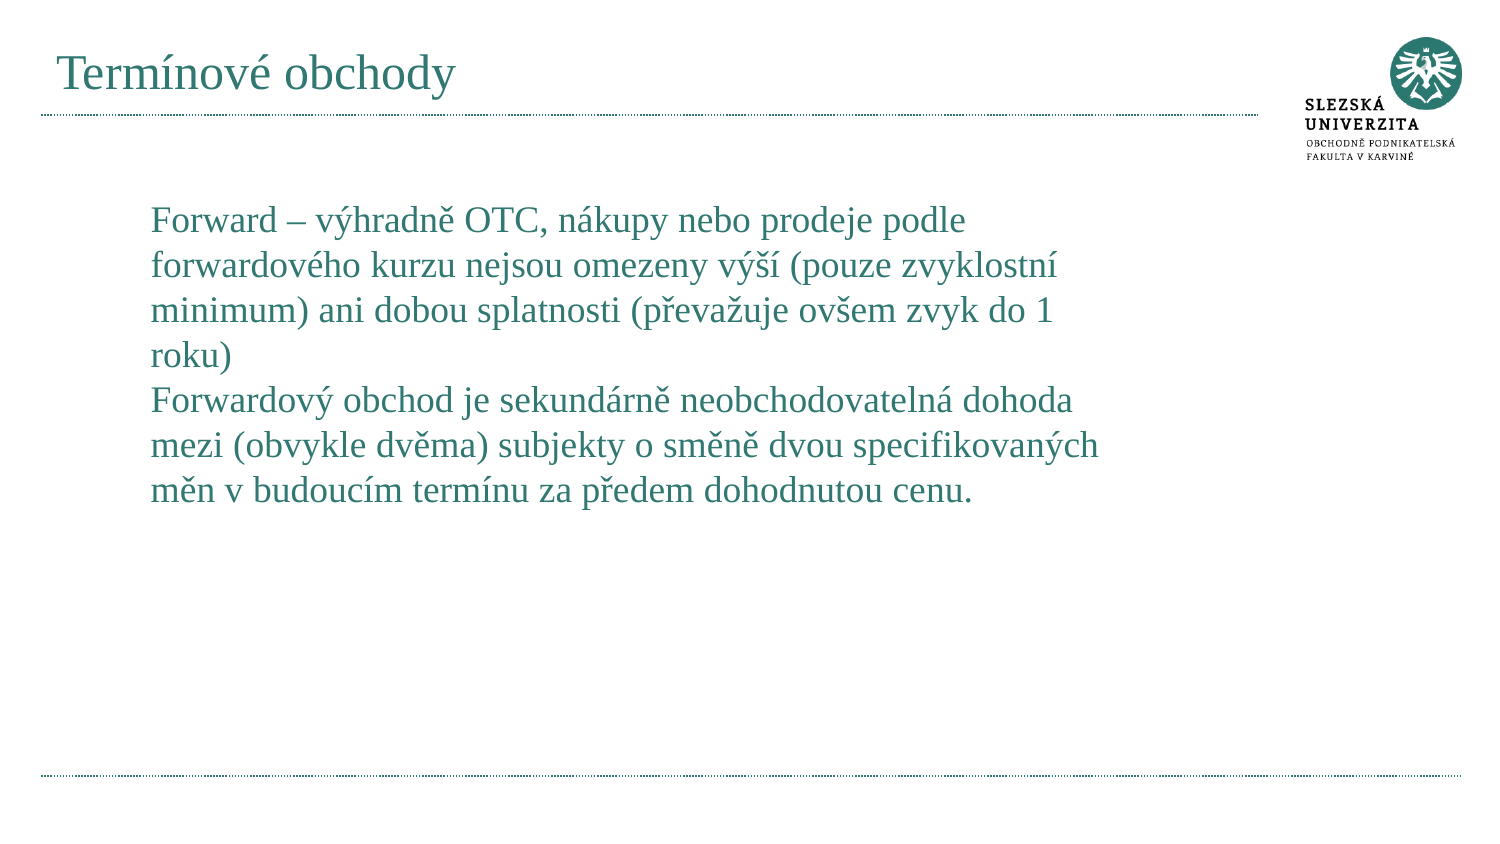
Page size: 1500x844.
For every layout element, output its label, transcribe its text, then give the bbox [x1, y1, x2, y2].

picture [1305, 37, 1462, 160]
title Termínové obchody [41, 32, 786, 116]
text_box Forward – výhradně OTC, nákupy nebo prodeje podle forwardového kurzu nejsou omezeny výší (pouze zvyklostní minimum) ani dobou splatnosti (převažuje ovšem zvyk do 1 roku) Forwardový obchod je sekundárně neobchodovatelná dohoda mezi (obvykle dvěma) subjekty o směně dvou specifikovaných měn v budoucím termínu za předem dohodnutou cenu. [135, 187, 1125, 517]
